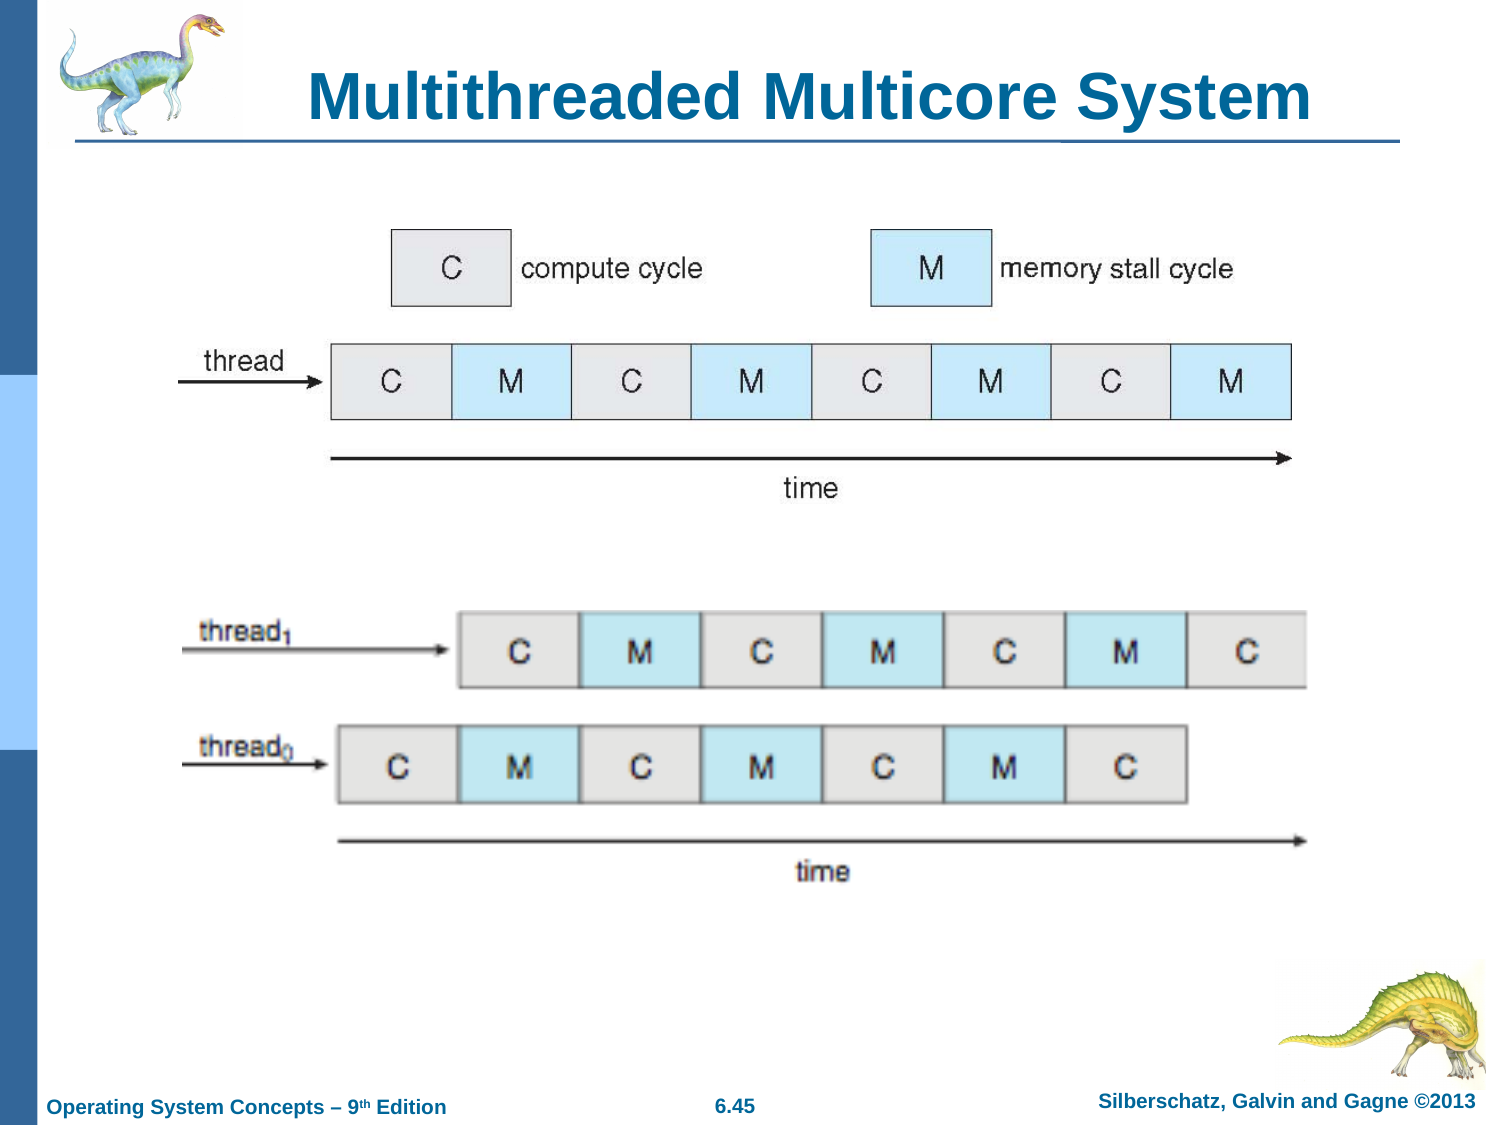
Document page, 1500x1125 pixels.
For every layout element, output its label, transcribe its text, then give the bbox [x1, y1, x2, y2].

title Multithreaded Multicore System [196, 45, 1425, 141]
picture [1275, 959, 1486, 1090]
picture [178, 229, 1292, 505]
picture [46, 0, 243, 149]
picture [182, 610, 1311, 889]
